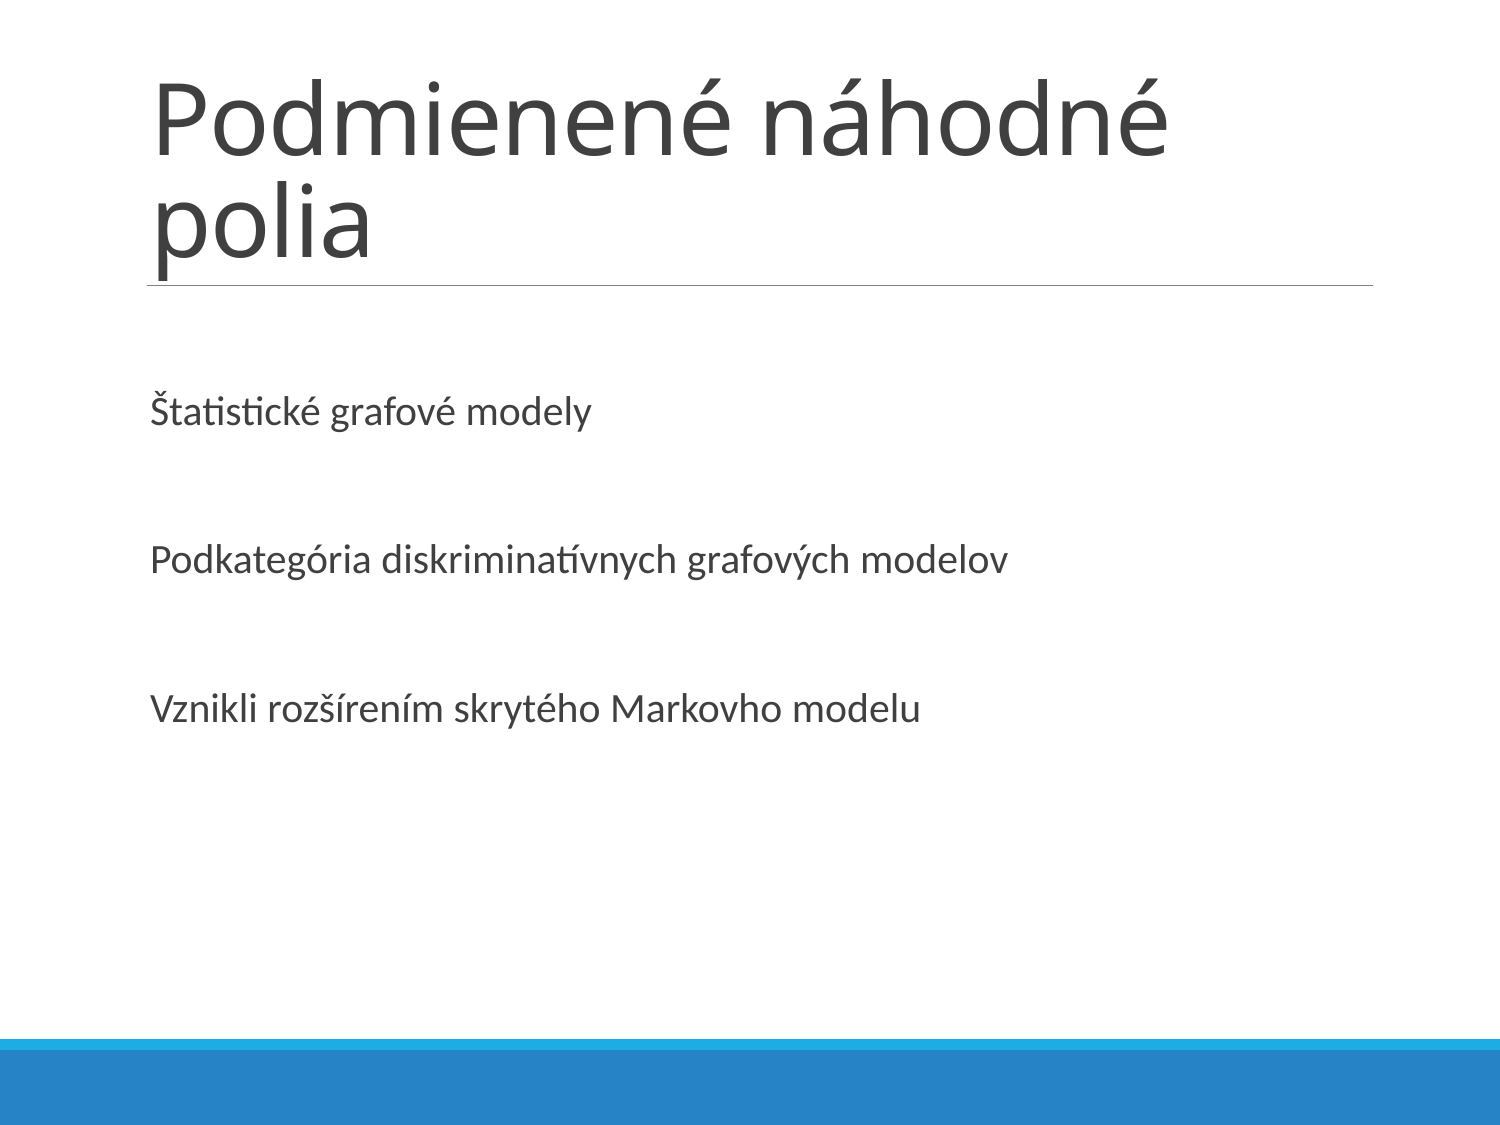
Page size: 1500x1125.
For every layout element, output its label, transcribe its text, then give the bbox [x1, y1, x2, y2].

title Podmienené náhodné polia [135, 47, 1373, 285]
list Štatistické grafové modely Podkategória diskriminatívnych grafových modelov Vznikli rozšírením skrytého Markovho modelu [135, 302, 1373, 963]
